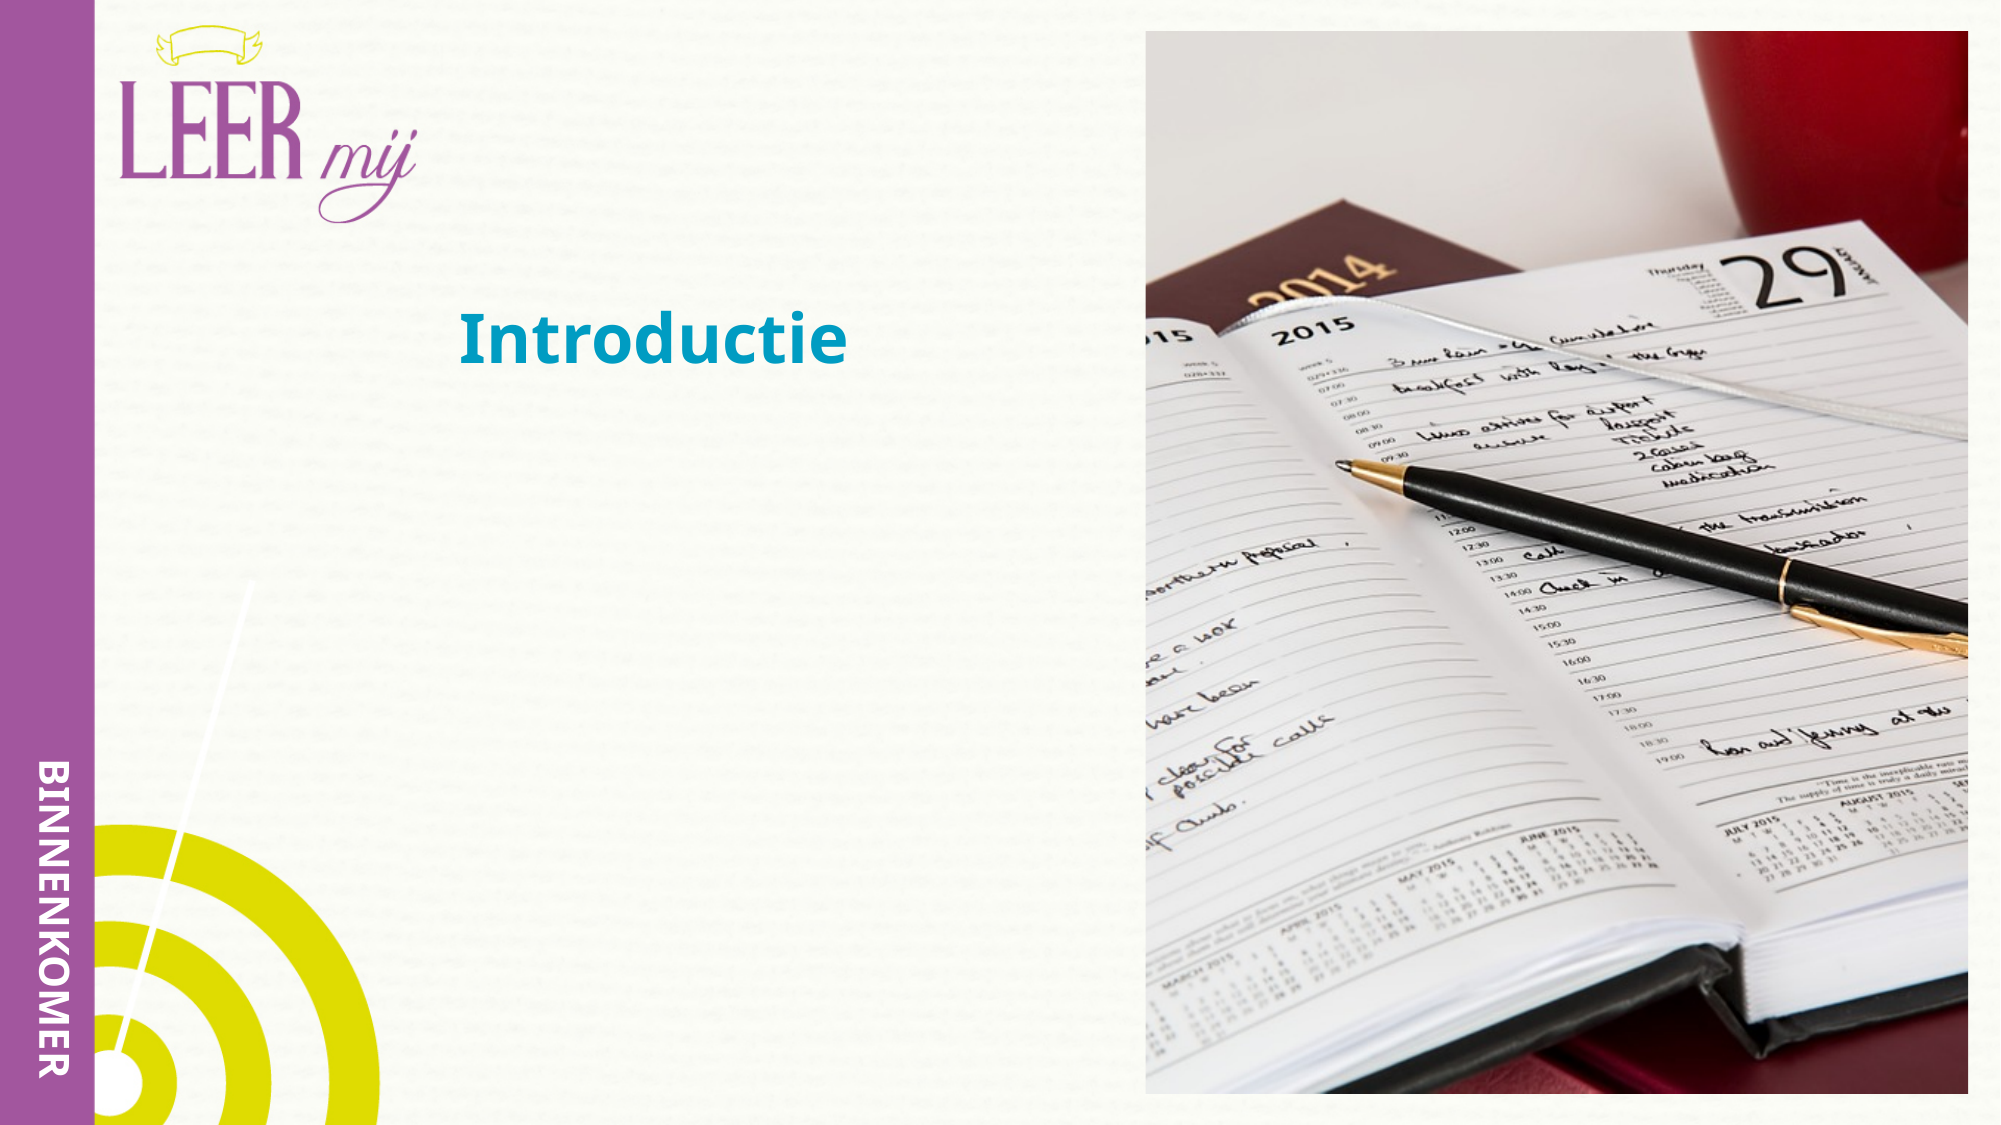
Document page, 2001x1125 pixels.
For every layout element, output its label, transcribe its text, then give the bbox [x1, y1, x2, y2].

title Introductie [444, 229, 1102, 386]
picture [0, 0, 2001, 1125]
